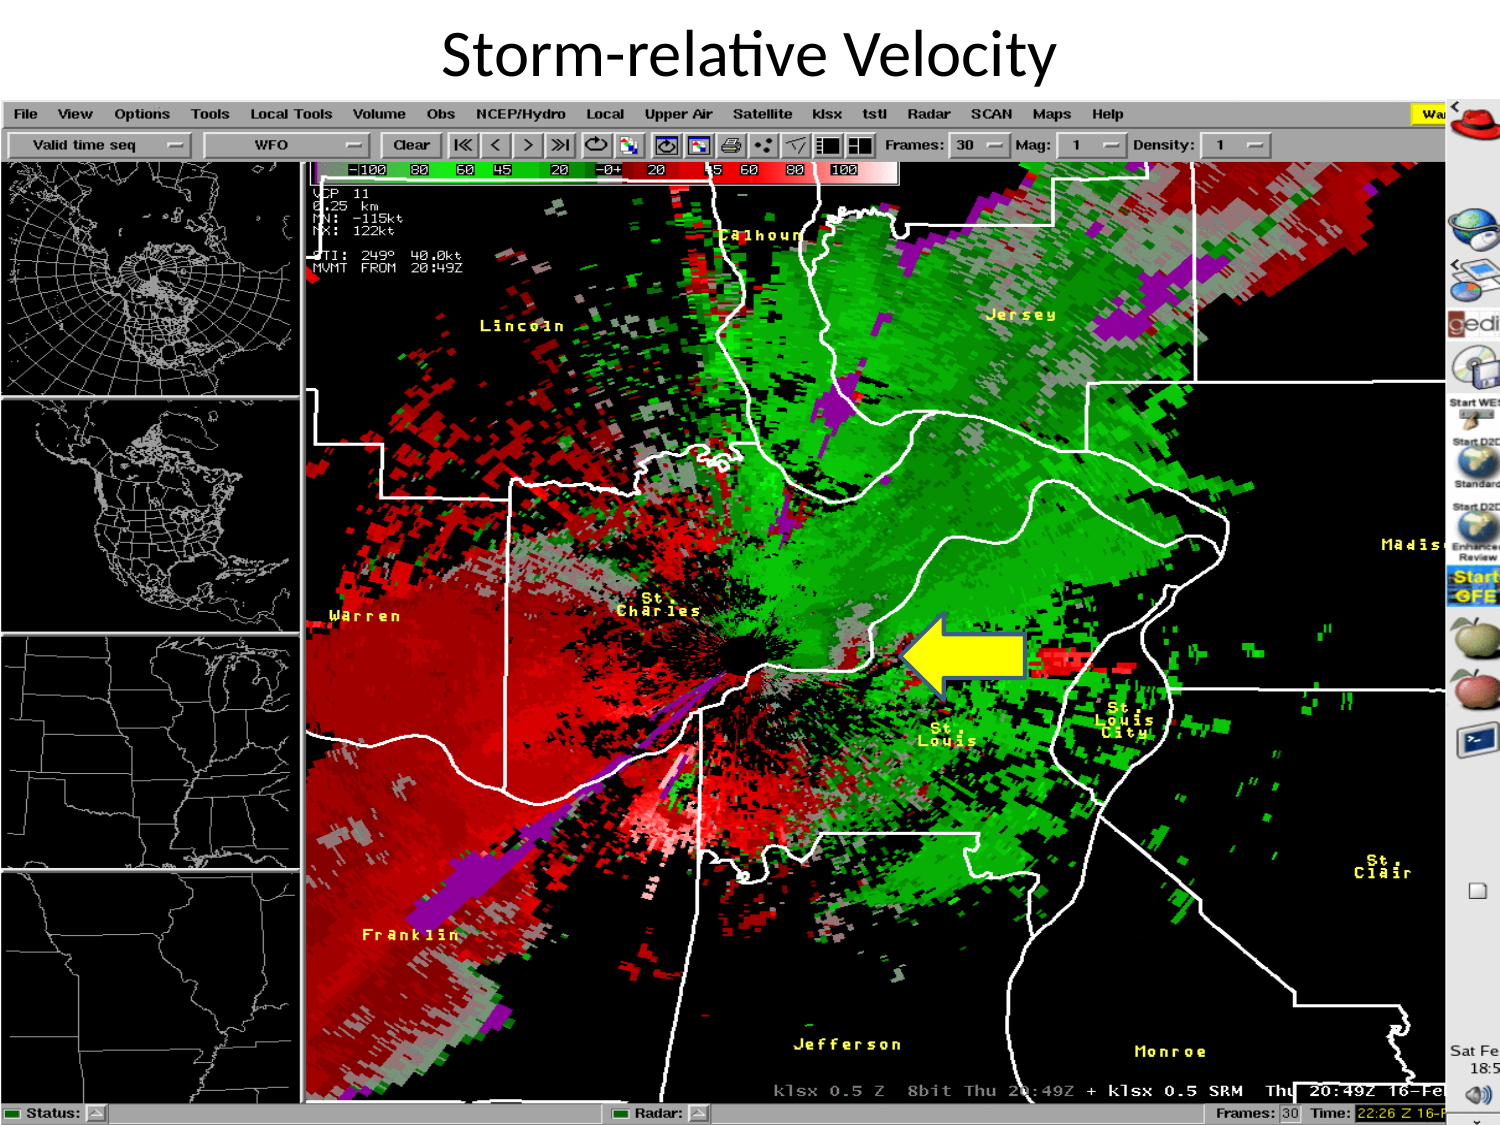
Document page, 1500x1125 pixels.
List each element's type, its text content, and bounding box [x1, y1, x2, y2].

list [0, 99, 1500, 1125]
title Storm-relative Velocity [75, 0, 1425, 98]
